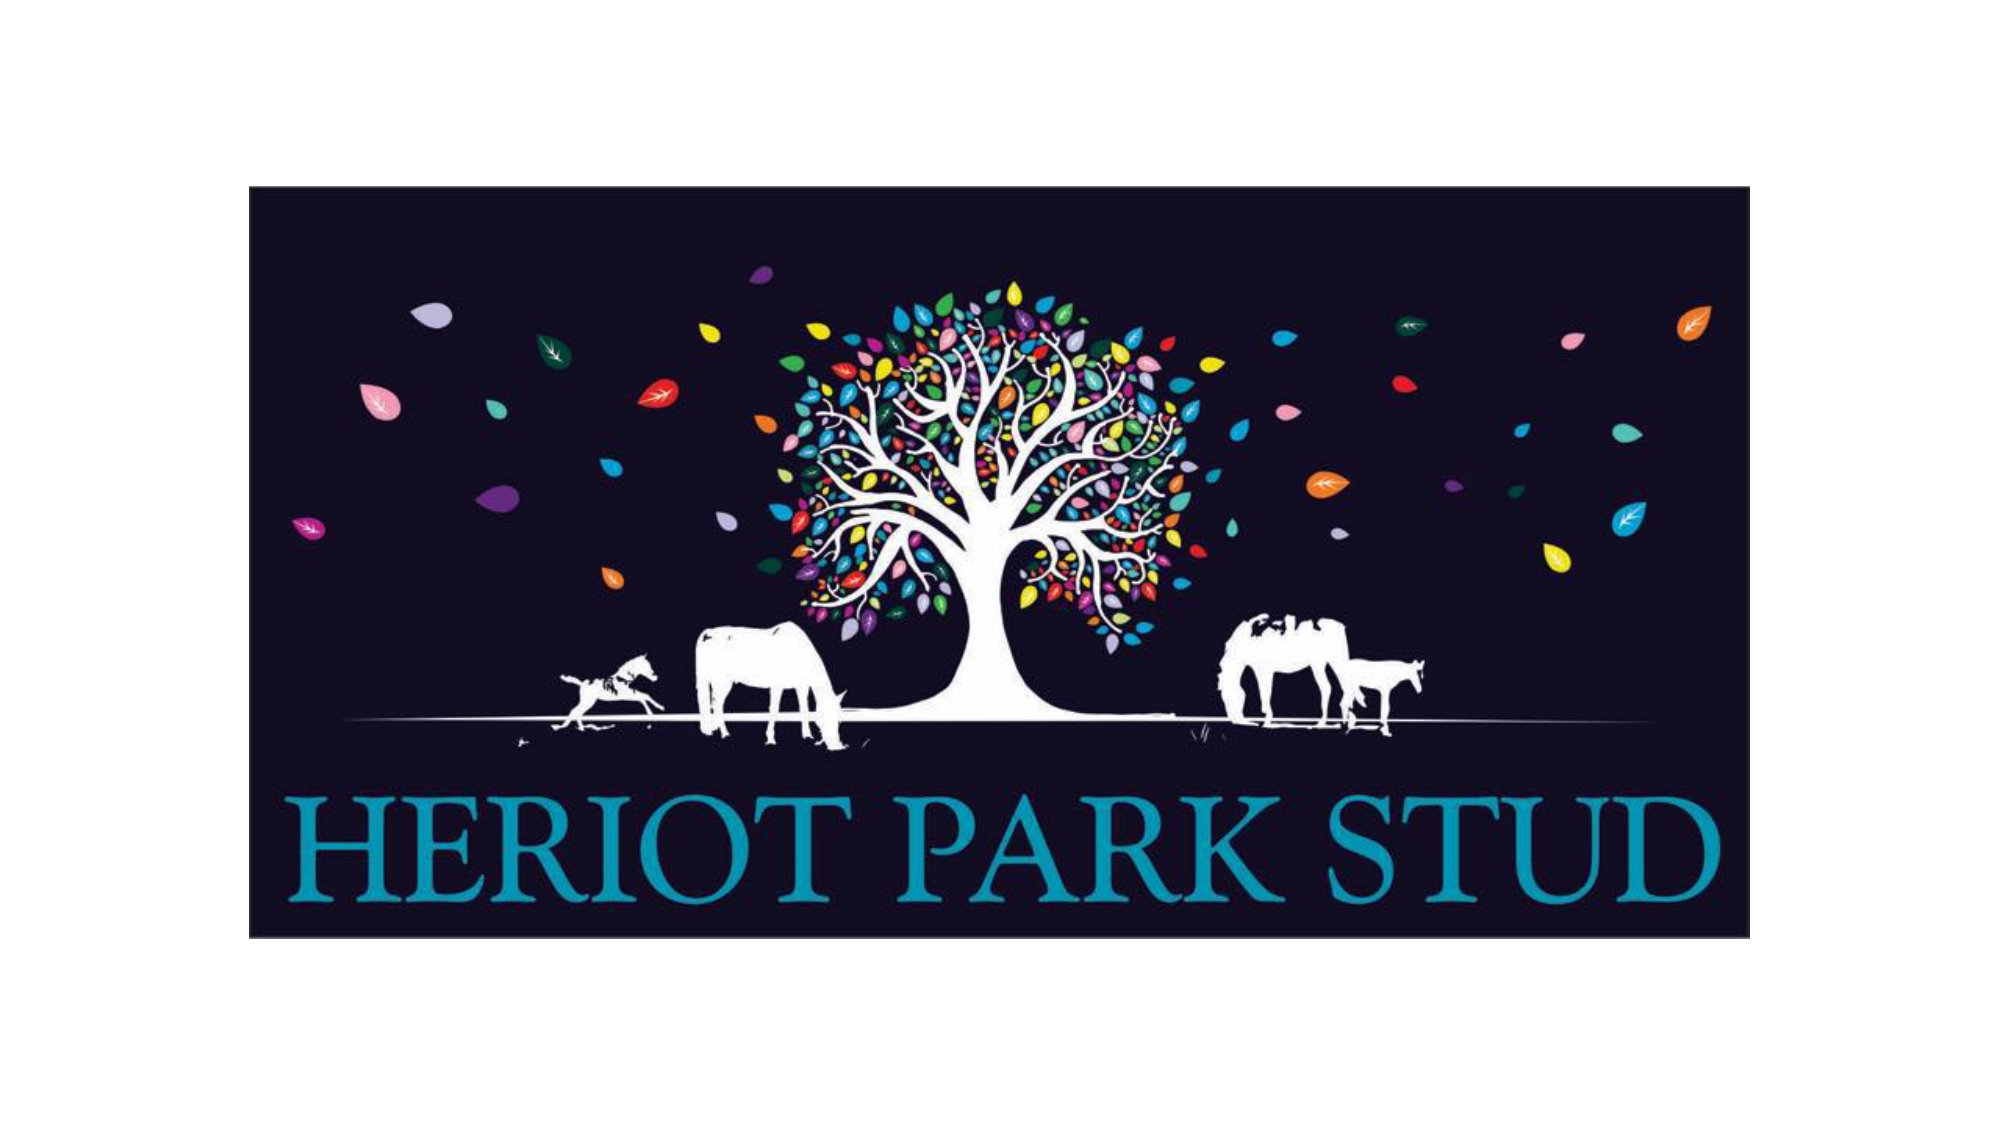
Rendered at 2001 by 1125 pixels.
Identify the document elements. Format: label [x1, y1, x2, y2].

picture [249, 186, 1750, 939]
